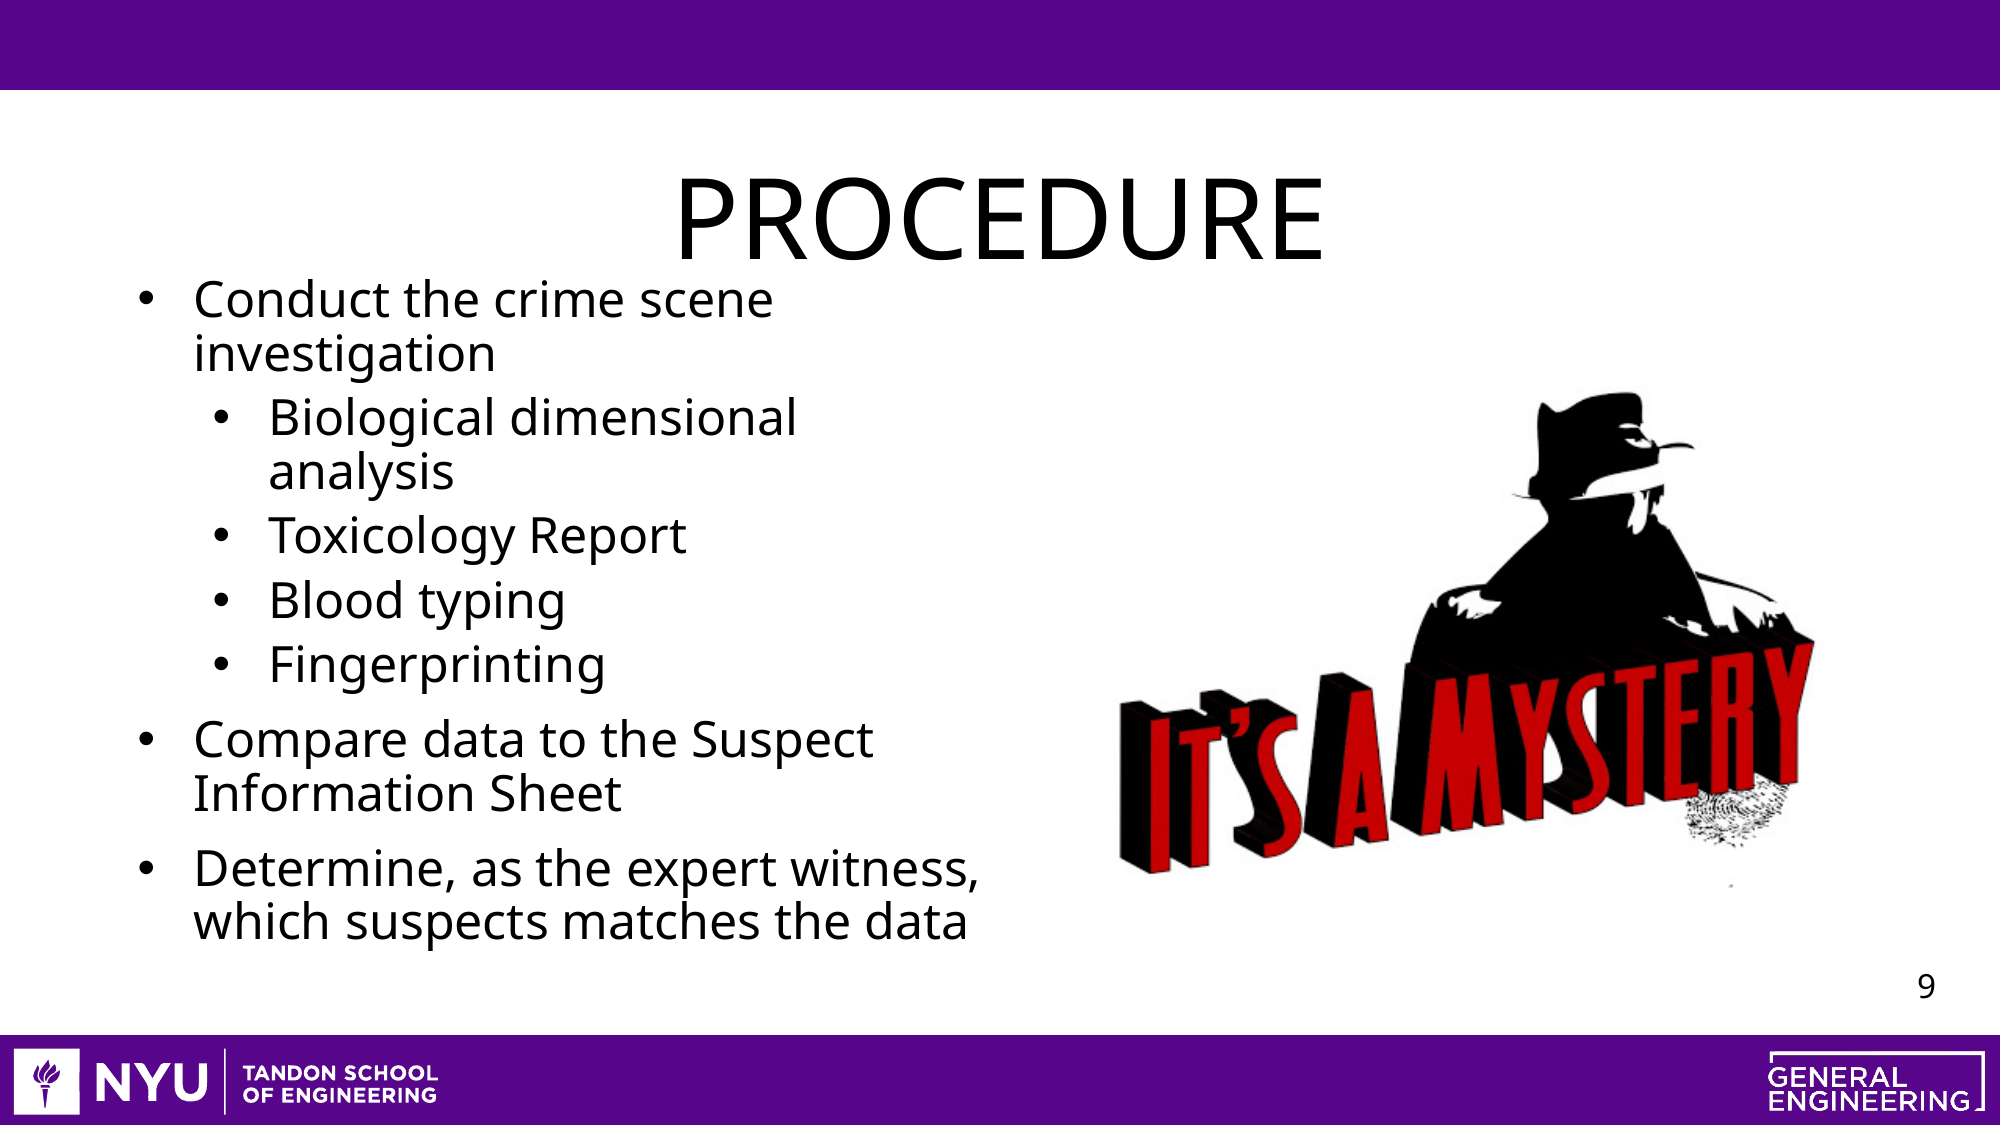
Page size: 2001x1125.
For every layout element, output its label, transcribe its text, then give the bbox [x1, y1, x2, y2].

picture [13, 1048, 438, 1115]
title PROCEDURE [92, 132, 1908, 292]
subtitle Conduct the crime scene investigation Biological dimensional analysis Toxicology Report Blood typing Fingerprinting Compare data to the Suspect Information Sheet Determine, as the expert witness, which suspects matches the data [122, 291, 1000, 934]
text_box 9 [1802, 958, 1951, 1013]
picture [1768, 1051, 1985, 1111]
text_box [0, 0, 2000, 91]
text_box [0, 1034, 2000, 1125]
picture [1076, 375, 1877, 899]
